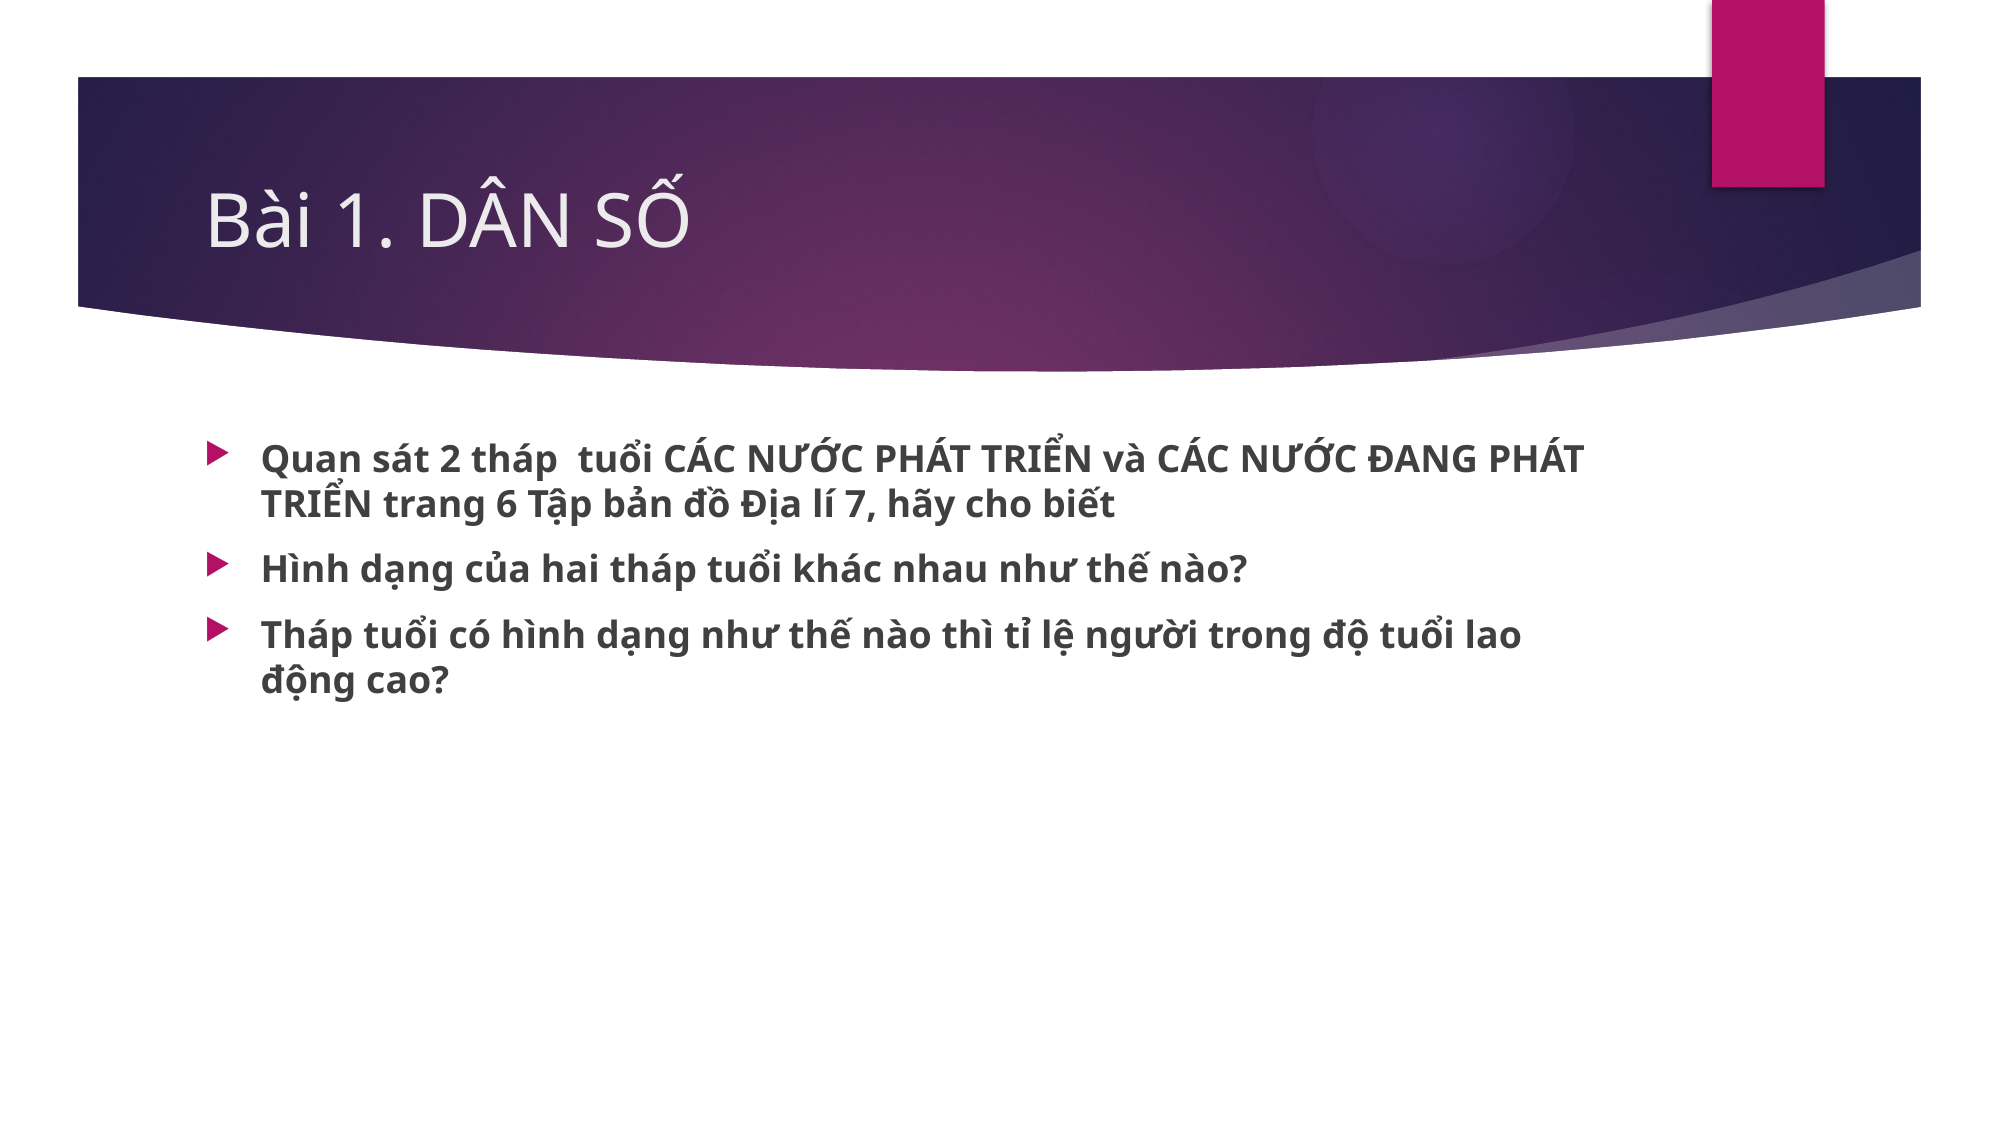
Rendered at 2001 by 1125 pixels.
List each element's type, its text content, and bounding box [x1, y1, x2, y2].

title Bài 1. DÂN SỐ [189, 159, 1627, 276]
list Quan sát 2 tháp tuổi CÁC NƯỚC PHÁT TRIỂN và CÁC NƯỚC ĐANG PHÁT TRIỂN trang 6 Tập bản đồ Địa lí 7, hãy cho biết Hình dạng của hai tháp tuổi khác nhau như thế nào? Tháp tuổi có hình dạng như thế nào thì tỉ lệ người trong độ tuổi lao động cao? [189, 427, 1638, 988]
